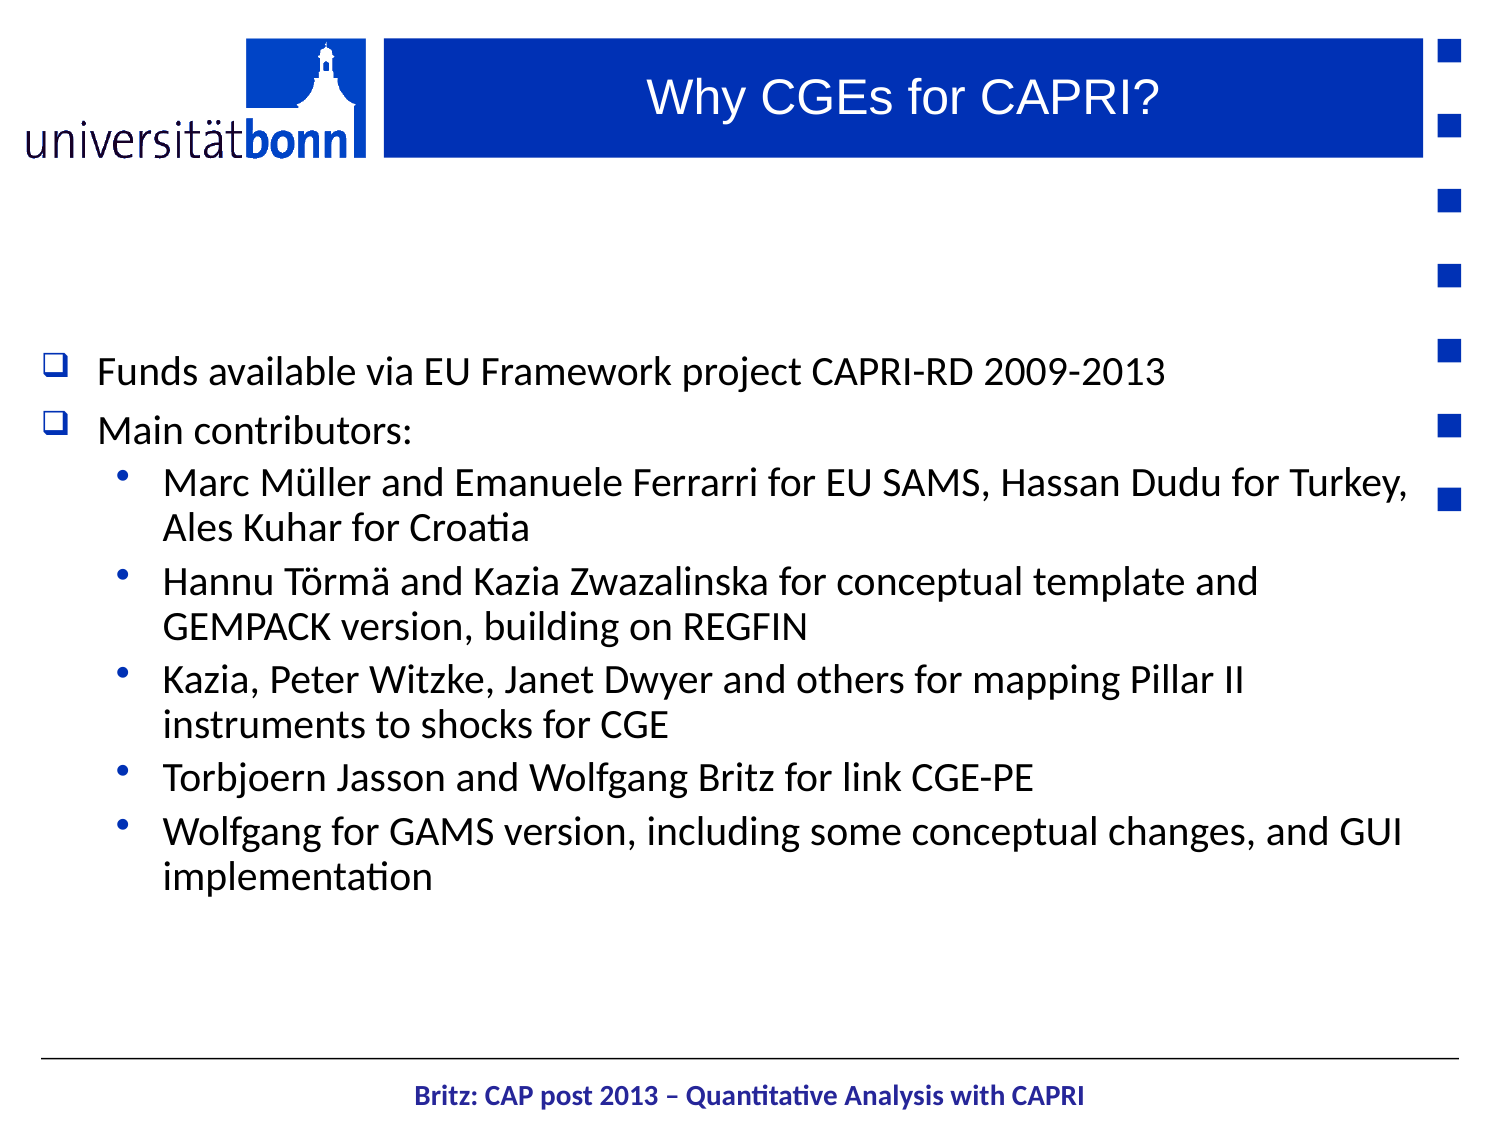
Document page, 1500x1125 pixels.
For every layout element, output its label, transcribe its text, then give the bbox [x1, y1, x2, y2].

footer Britz: CAP post 2013 – Quantitative Analysis with CAPRI [40, 1070, 1460, 1107]
title Why CGEs for CAPRI? [383, 38, 1424, 158]
list Funds available via EU Framework project CAPRI-RD 2009-2013 Main contributors: Marc Müller and Emanuele Ferrarri for EU SAMS, Hassan Dudu for Turkey, Ales Kuhar for Croatia Hannu Törmä and Kazia Zwazalinska for conceptual template and GEMPACK version, building on REGFIN Kazia, Peter Witzke, Janet Dwyer and others for mapping Pillar II instruments to shocks for CGE Torbjoern Jasson and Wolfgang Britz for link CGE-PE Wolfgang for GAMS version, including some conceptual changes, and GUI implementation [25, 188, 1426, 1056]
picture [24, 36, 368, 160]
